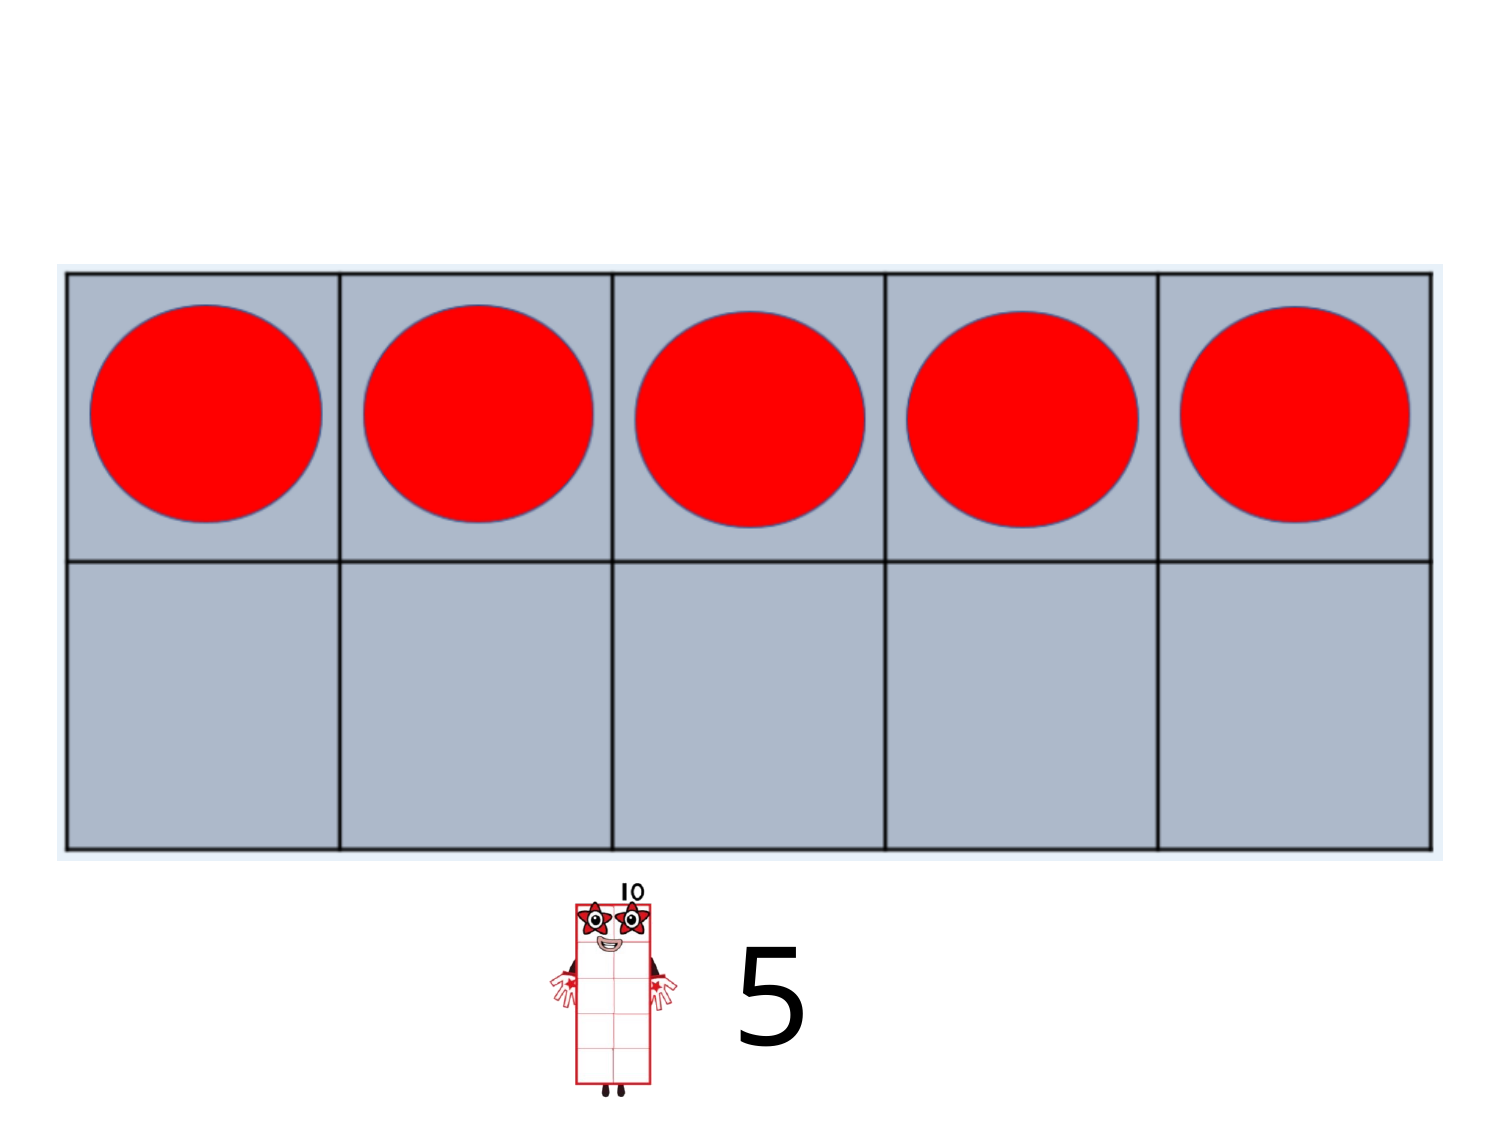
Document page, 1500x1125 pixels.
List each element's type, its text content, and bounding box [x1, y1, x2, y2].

text_box 5 [717, 900, 827, 1081]
picture [548, 881, 680, 1102]
picture [57, 264, 1443, 861]
